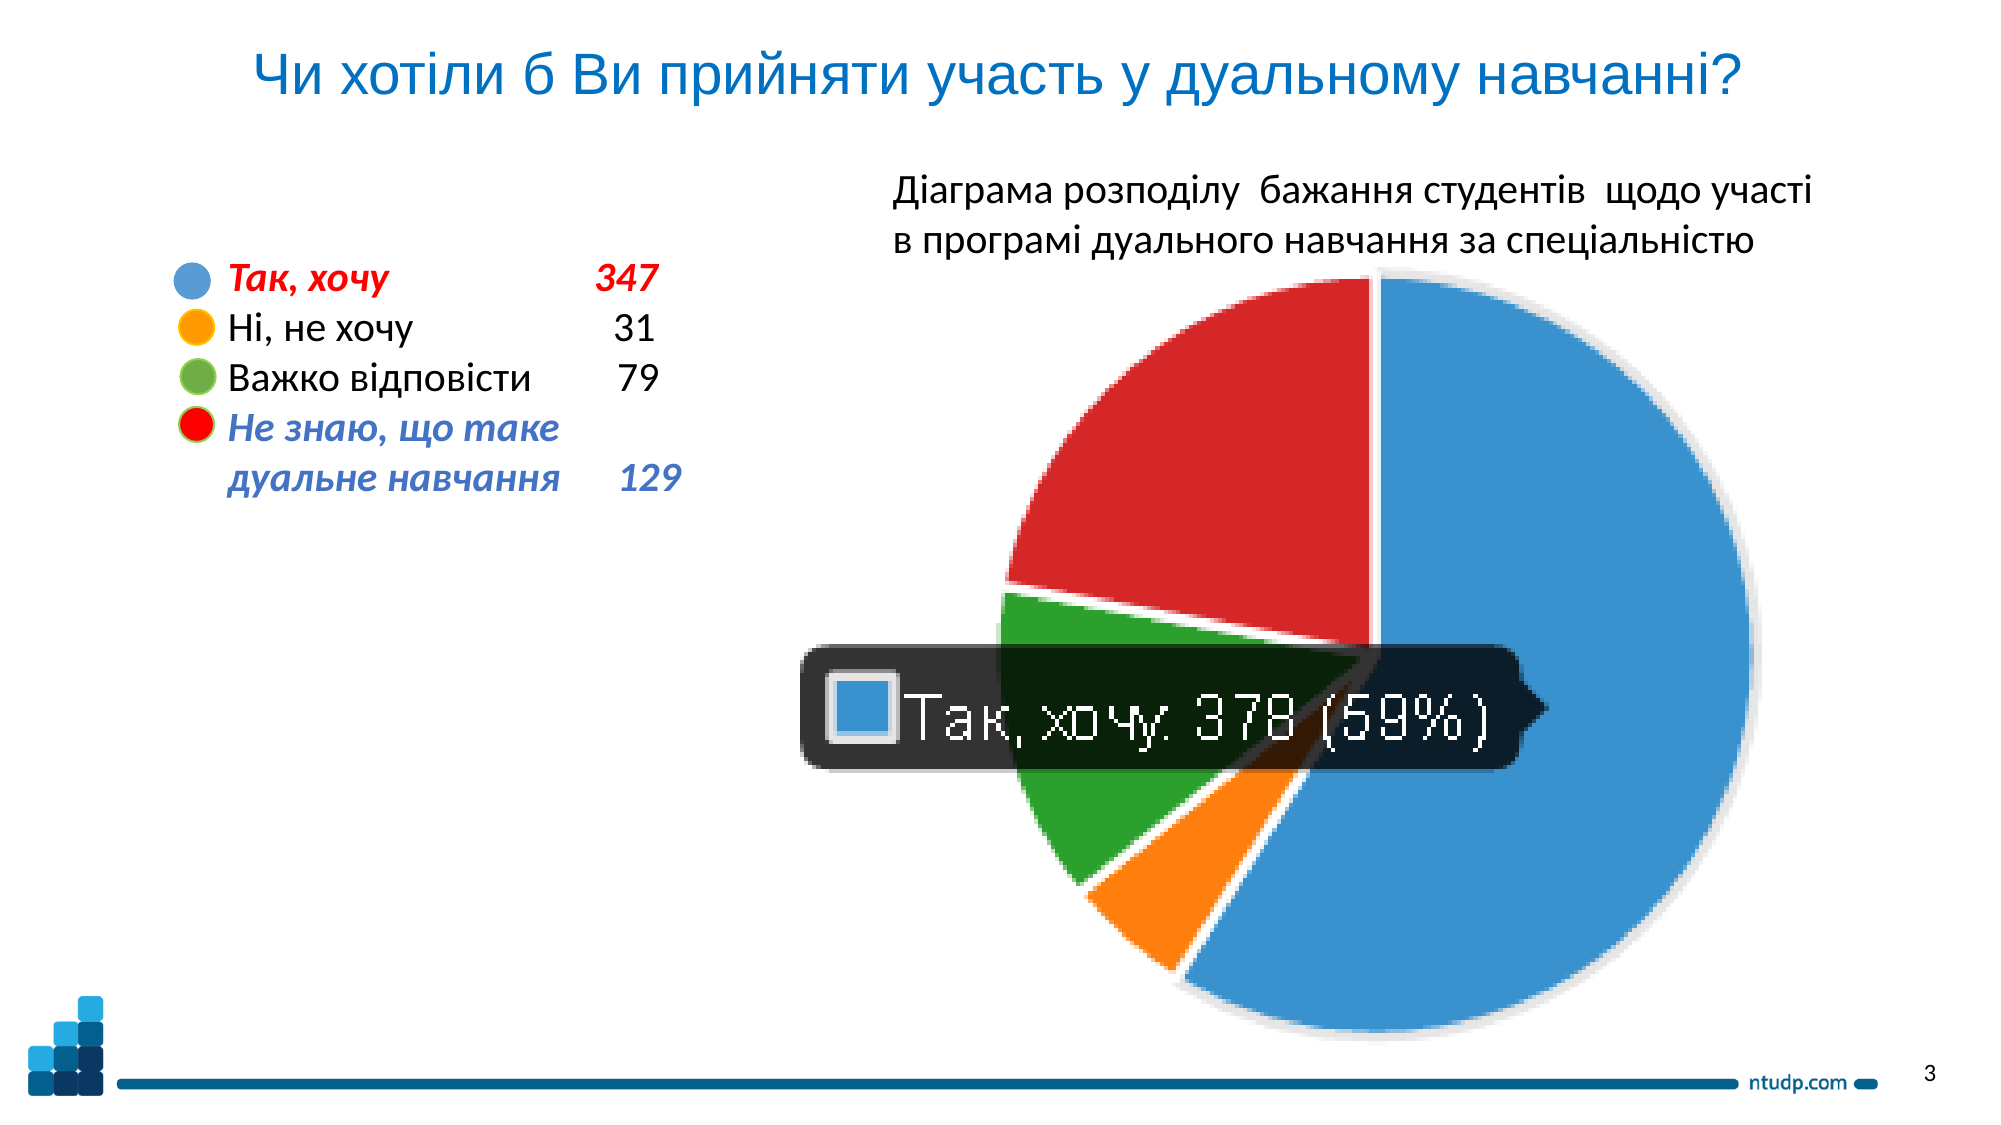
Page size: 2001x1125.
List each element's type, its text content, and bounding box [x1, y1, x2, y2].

text_box [177, 405, 213, 444]
text_box [173, 262, 211, 300]
text_box Так, хочу 347 Ні, не хочу 31 Важко відповісти 79 Не знаю, що таке дуальне навчання 129 [213, 242, 728, 558]
text_box [179, 358, 213, 396]
list Чи хотіли б Ви прийняти участь у дуальному навчанні? [28, 36, 1968, 195]
text_box [178, 308, 213, 346]
picture [28, 263, 2000, 1096]
text_box Діаграма розподілу бажання студентів щодо участі в програмі дуального навчання за спеціальністю [877, 154, 1855, 263]
